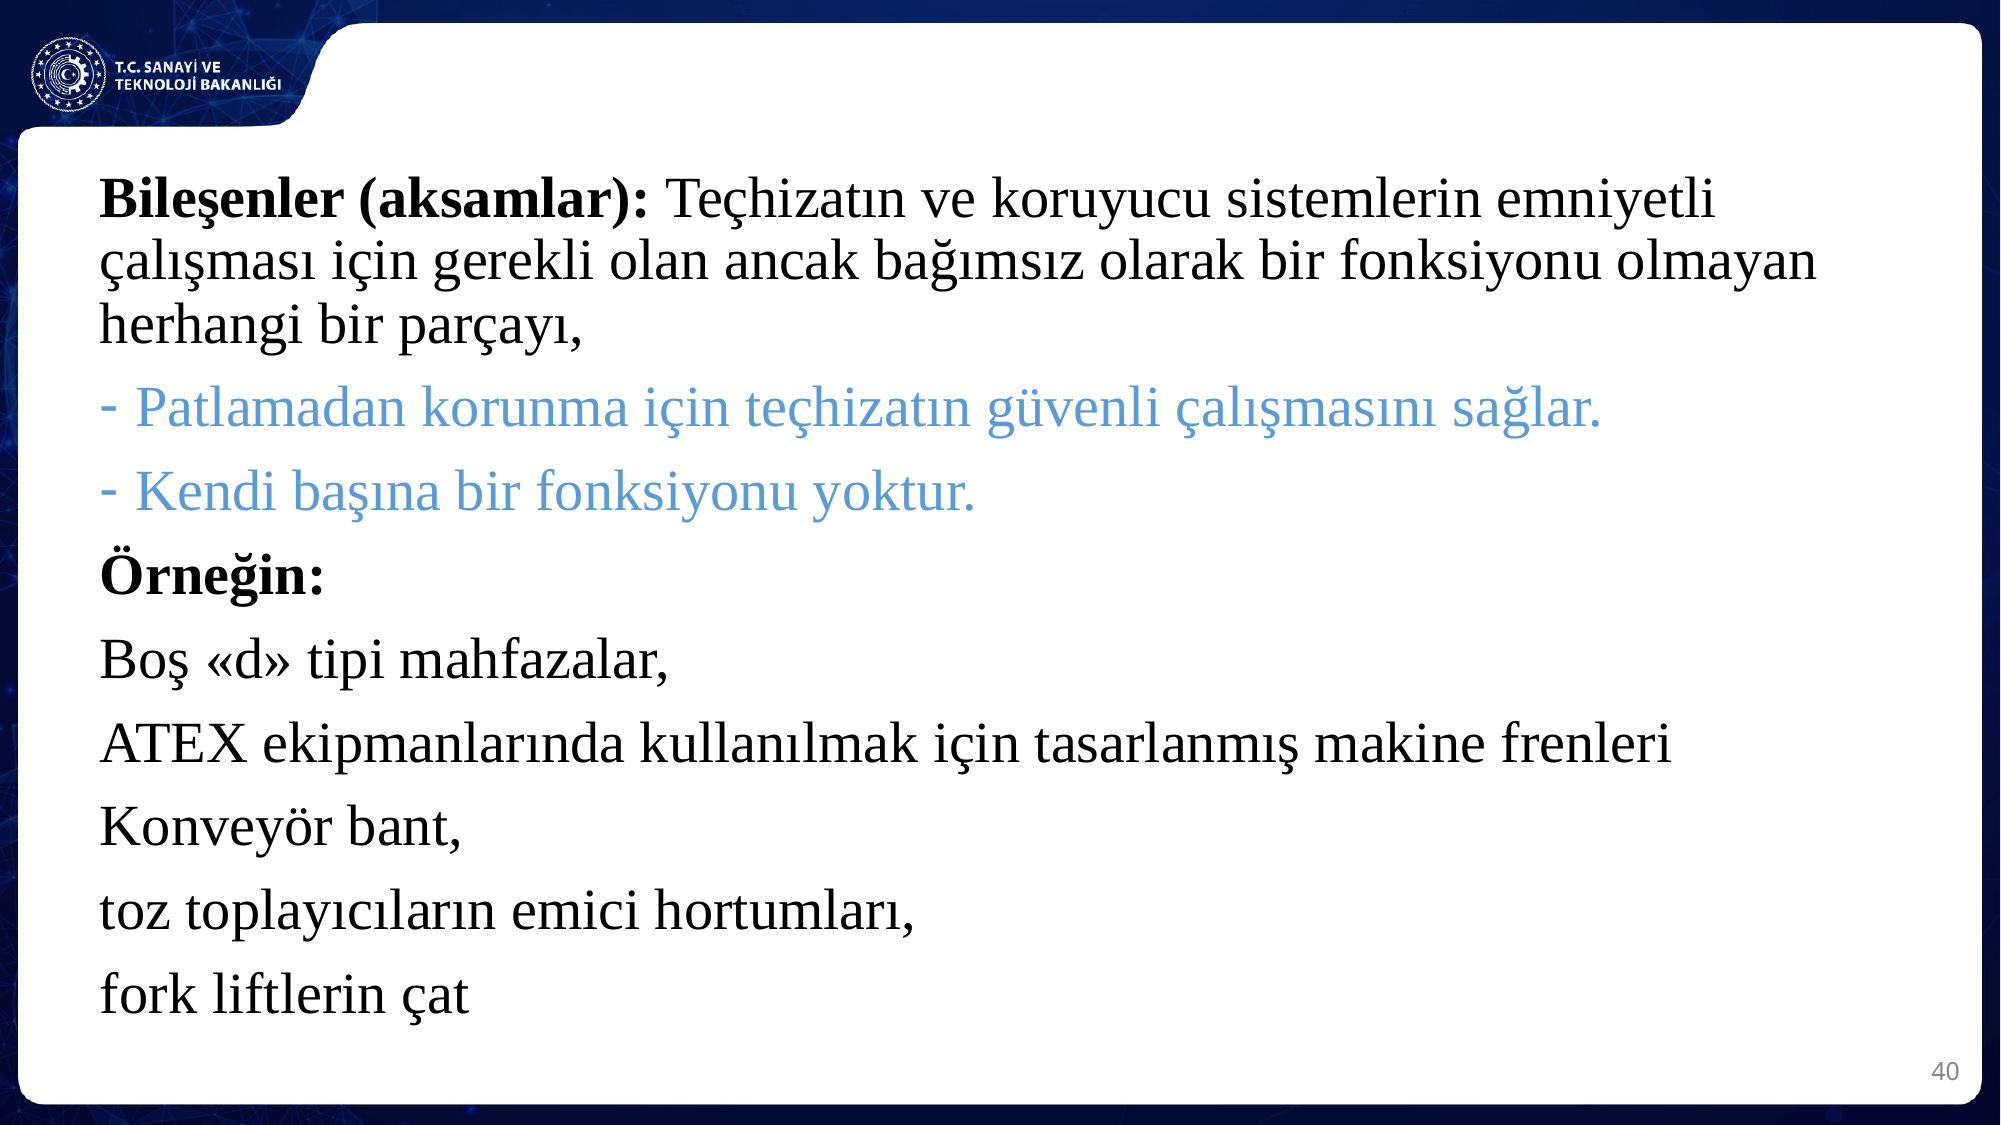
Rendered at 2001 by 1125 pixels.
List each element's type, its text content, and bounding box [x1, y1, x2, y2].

picture [0, 0, 2001, 1125]
slide_number 40 [1524, 1042, 1975, 1103]
text_box Bileşenler (aksamlar): Teçhizatın ve koruyucu sistemlerin emniyetli çalışması için gerekli olan ancak bağımsız olarak bir fonksiyonu olmayan herhangi bir parçayı, Patlamadan korunma için teçhizatın güvenli çalışmasını sağlar. Kendi başına bir fonksiyonu yoktur. Örneğin: Boş «d» tipi mahfazalar, ATEX ekipmanlarında kullanılmak için tasarlanmış makine frenleri Konveyör bant, toz toplayıcıların emici hortumları, fork liftlerin çat [85, 159, 1944, 1034]
